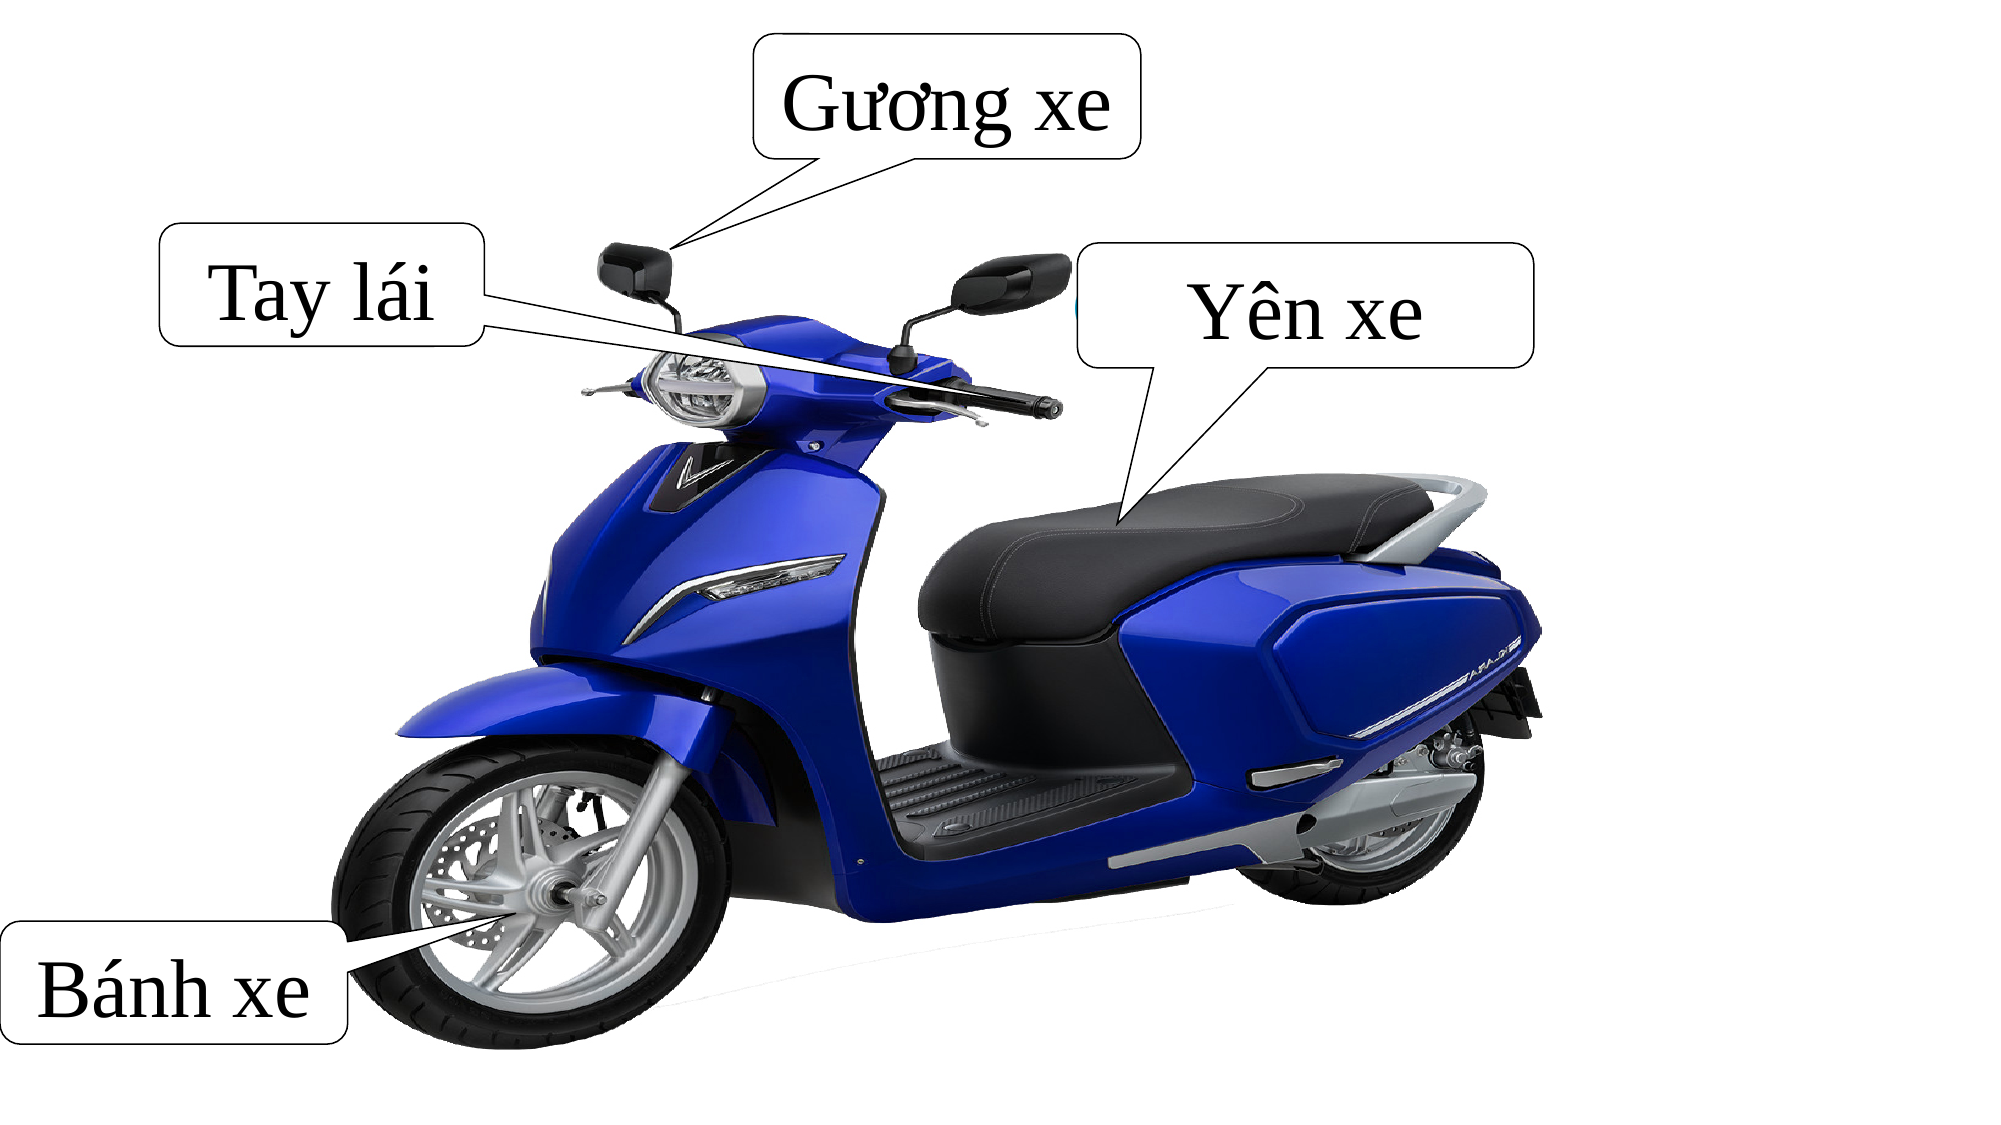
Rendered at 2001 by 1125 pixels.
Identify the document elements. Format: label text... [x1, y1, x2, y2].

picture [330, 242, 1564, 1078]
text_box Tay lái [159, 223, 485, 347]
text_box Gương xe [681, 33, 1141, 242]
text_box Bánh xe [0, 921, 330, 1045]
